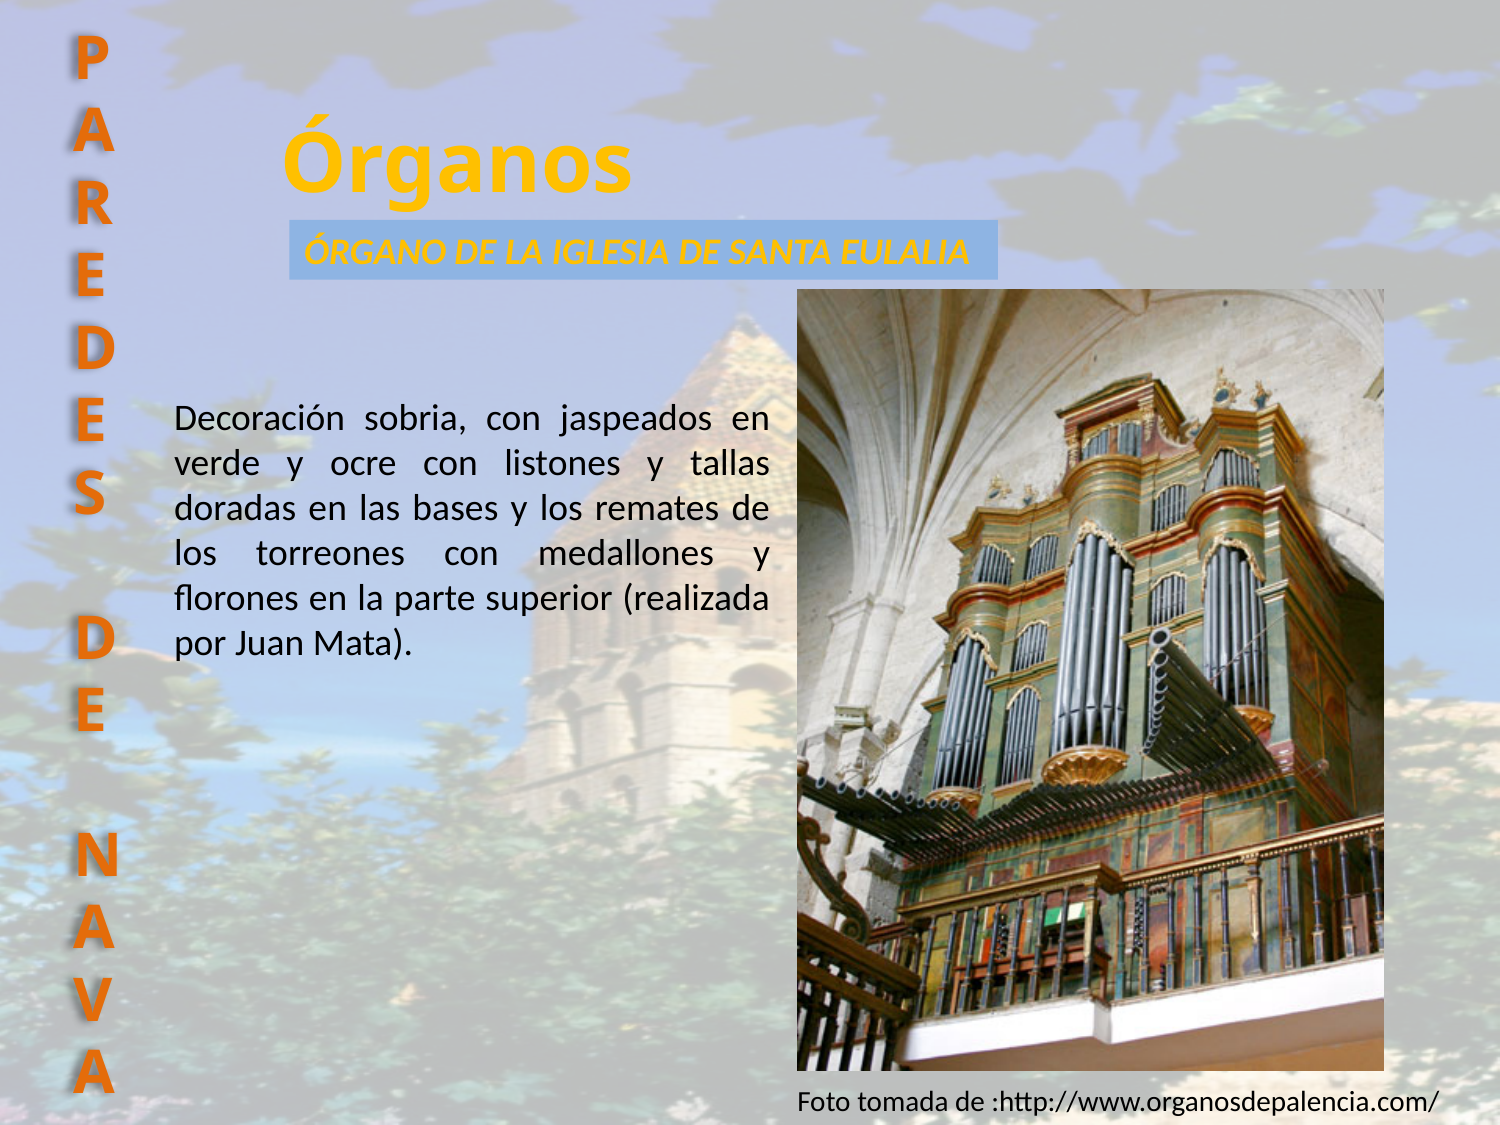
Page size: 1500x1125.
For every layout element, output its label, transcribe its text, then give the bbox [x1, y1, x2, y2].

text_box PAREDES DE NAVA [76, 29, 88, 475]
text_box Decoración sobria, con jaspeados en verde y ocre con listones y tallas doradas en las bases y los remates de los torreones con medallones y florones en la parte superior (realizada por Juan Mata). [159, 385, 786, 670]
picture [796, 288, 1384, 1071]
text_box Foto tomada de :http://www.organosdepalencia.com/ [776, 1074, 1455, 1125]
text_box Órganos [265, 101, 653, 217]
text_box ÓRGANO DE LA IGLESIA DE SANTA EULALIA [289, 219, 998, 280]
